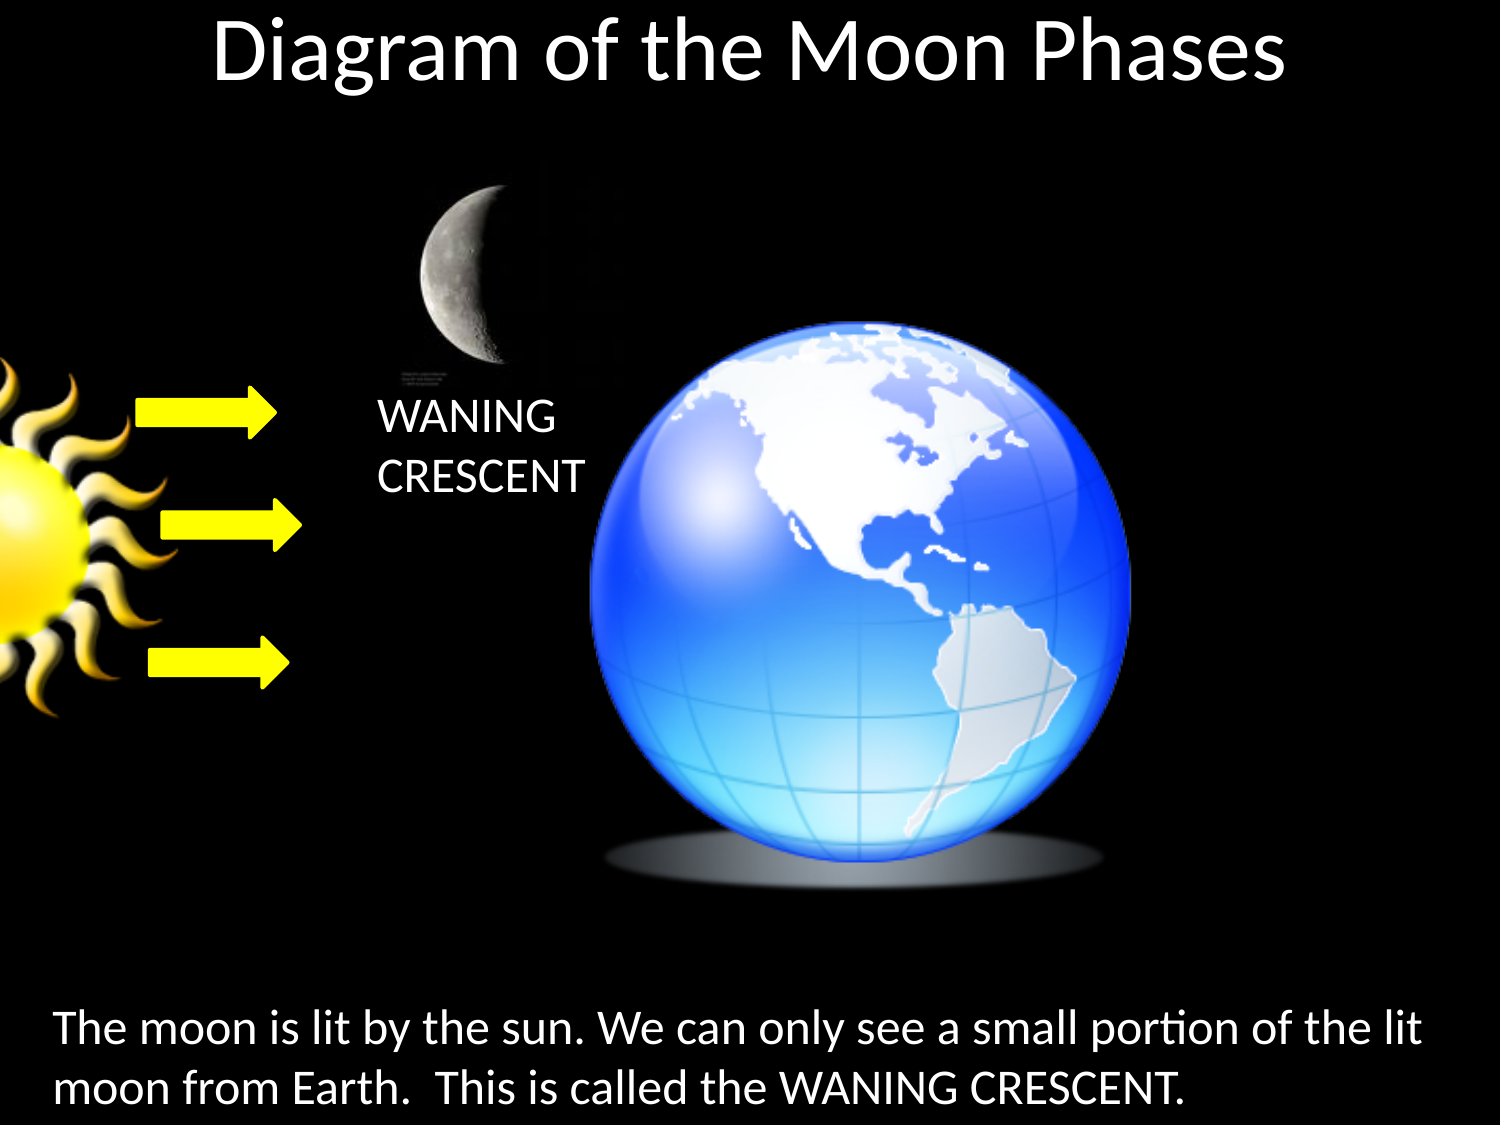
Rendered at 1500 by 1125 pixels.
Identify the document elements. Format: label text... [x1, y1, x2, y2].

text_box The moon is lit by the sun. We can only see a small portion of the lit moon from Earth. This is called the WANING CRESCENT. [37, 987, 1500, 1123]
picture [399, 162, 1151, 913]
text_box [198, 635, 290, 690]
title Diagram of the Moon Phases [75, 0, 1425, 138]
picture [0, 349, 194, 738]
text_box WANING CRESCENT [362, 374, 544, 510]
text_box [198, 498, 303, 552]
text_box [198, 385, 277, 440]
